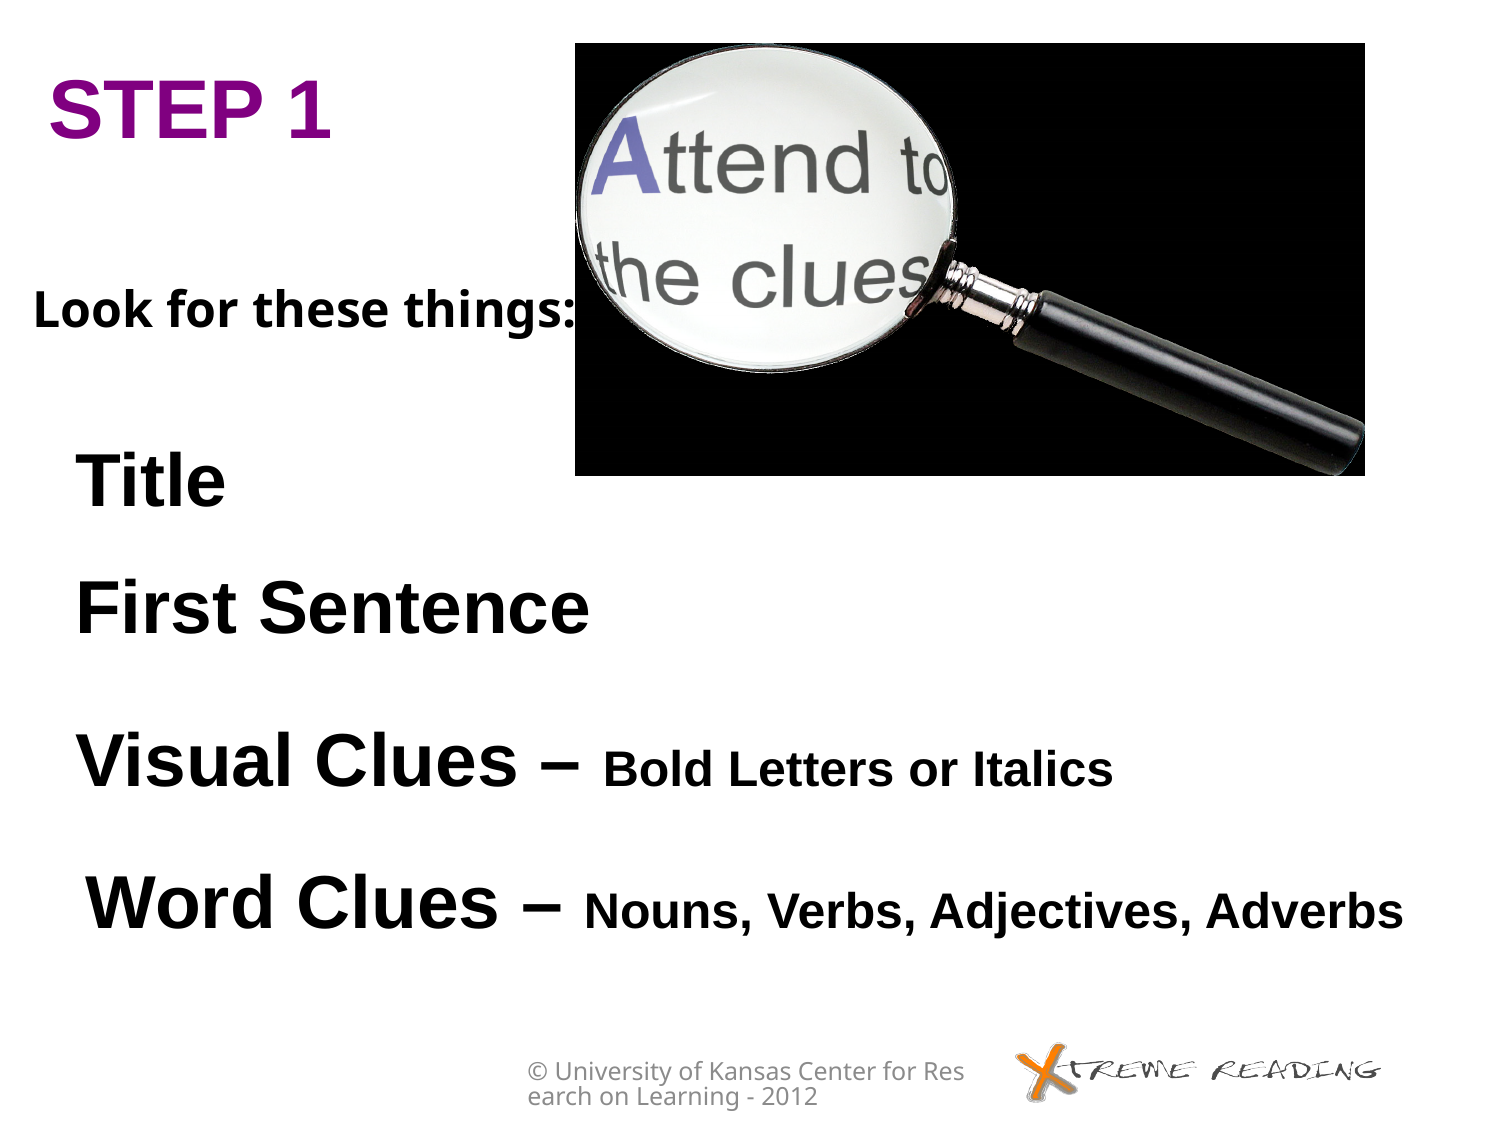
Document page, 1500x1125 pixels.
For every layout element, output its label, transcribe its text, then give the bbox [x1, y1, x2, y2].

text_box Visual Clues – Bold Letters or Italics [60, 704, 1276, 809]
text_box Word Clues – Nouns, Verbs, Adjectives, Adverbs [70, 845, 1500, 951]
text_box Title First Sentence [60, 423, 811, 704]
footer © University of Kansas Center for Research on Learning - 2012 [512, 1042, 988, 1103]
text_box Look for these things: [17, 270, 569, 345]
picture [1015, 1042, 1381, 1103]
picture [574, 42, 1366, 477]
text_box STEP 1 [33, 0, 538, 211]
